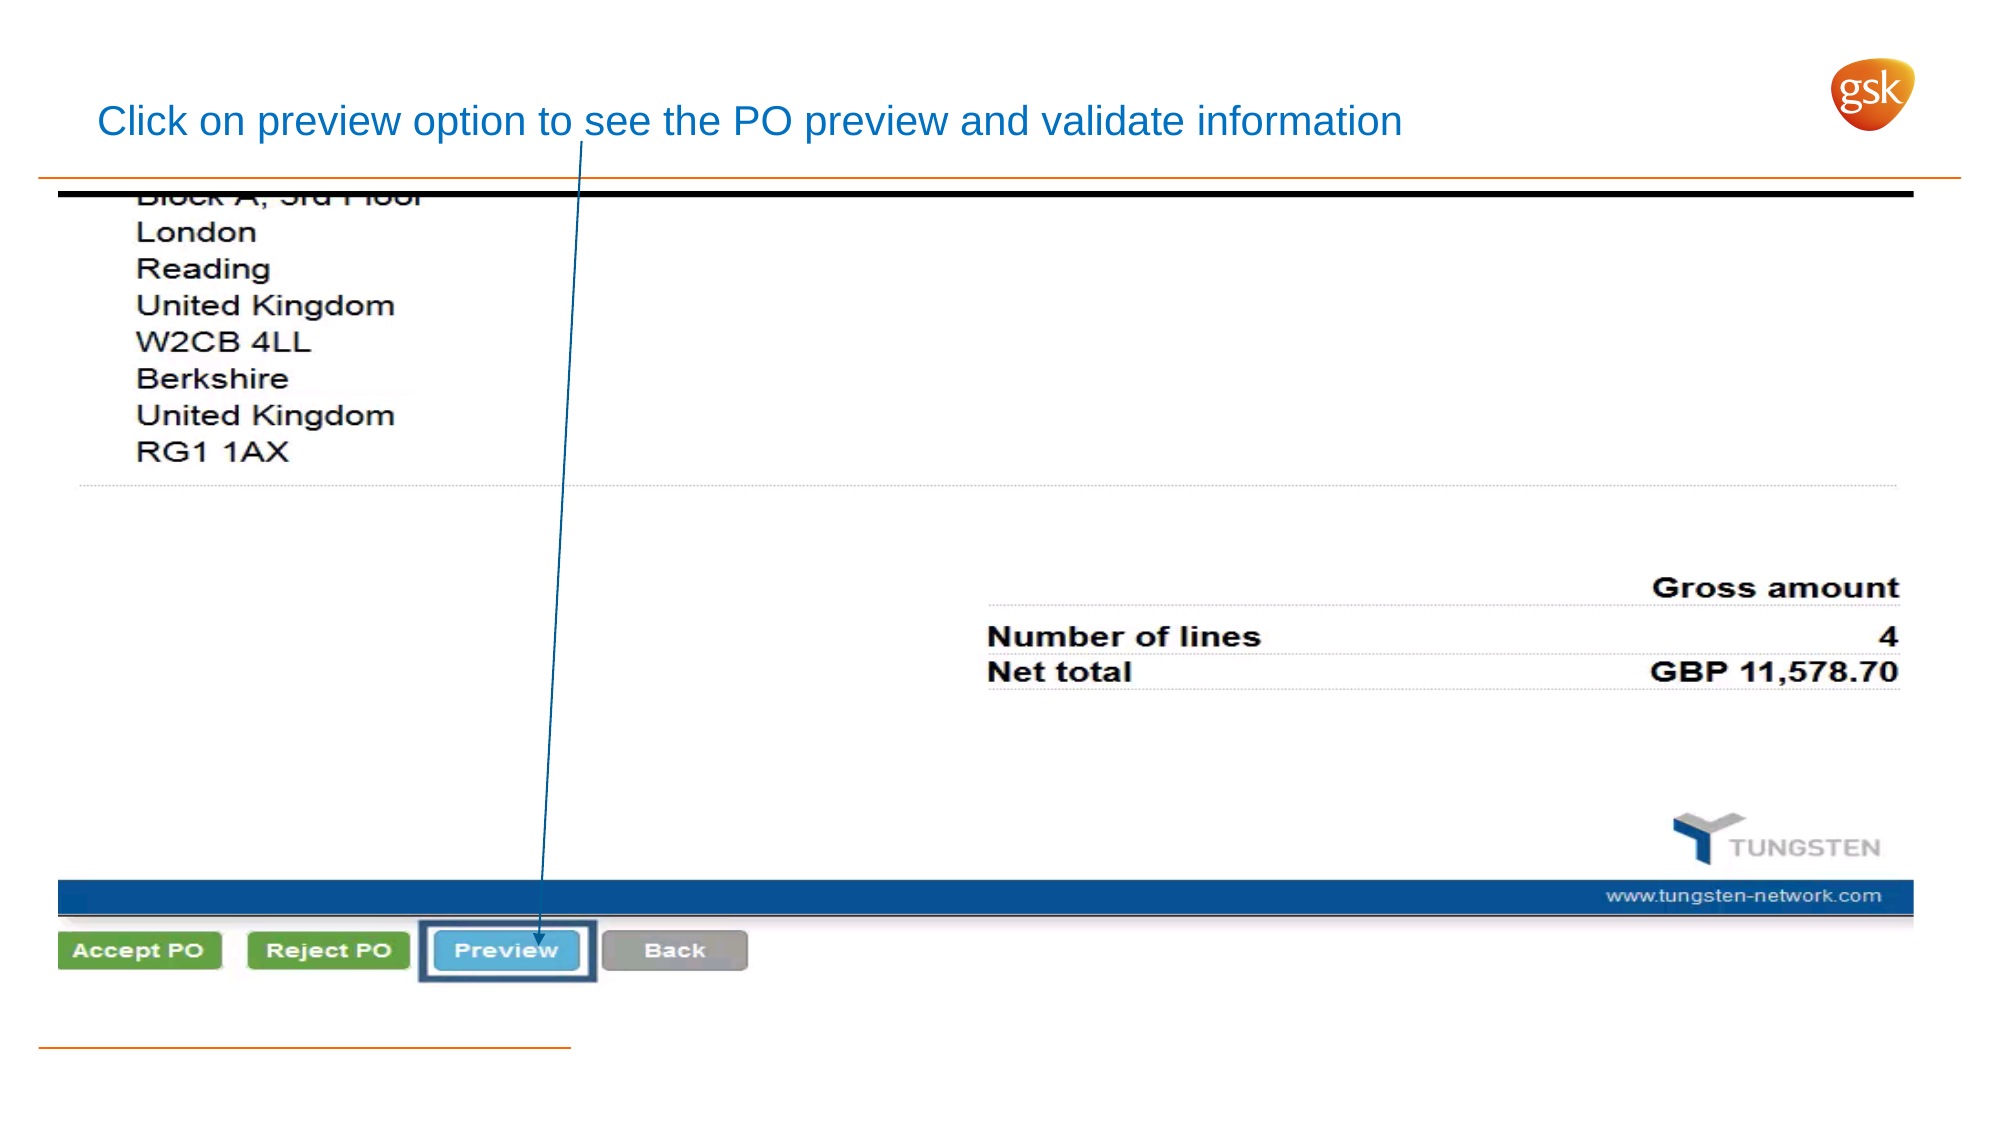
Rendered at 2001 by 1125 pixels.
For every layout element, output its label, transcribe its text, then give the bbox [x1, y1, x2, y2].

picture [57, 190, 1914, 991]
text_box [538, 140, 582, 947]
picture [1831, 58, 1915, 131]
text_box Click on preview option to see the PO preview and validate information [82, 86, 1796, 151]
